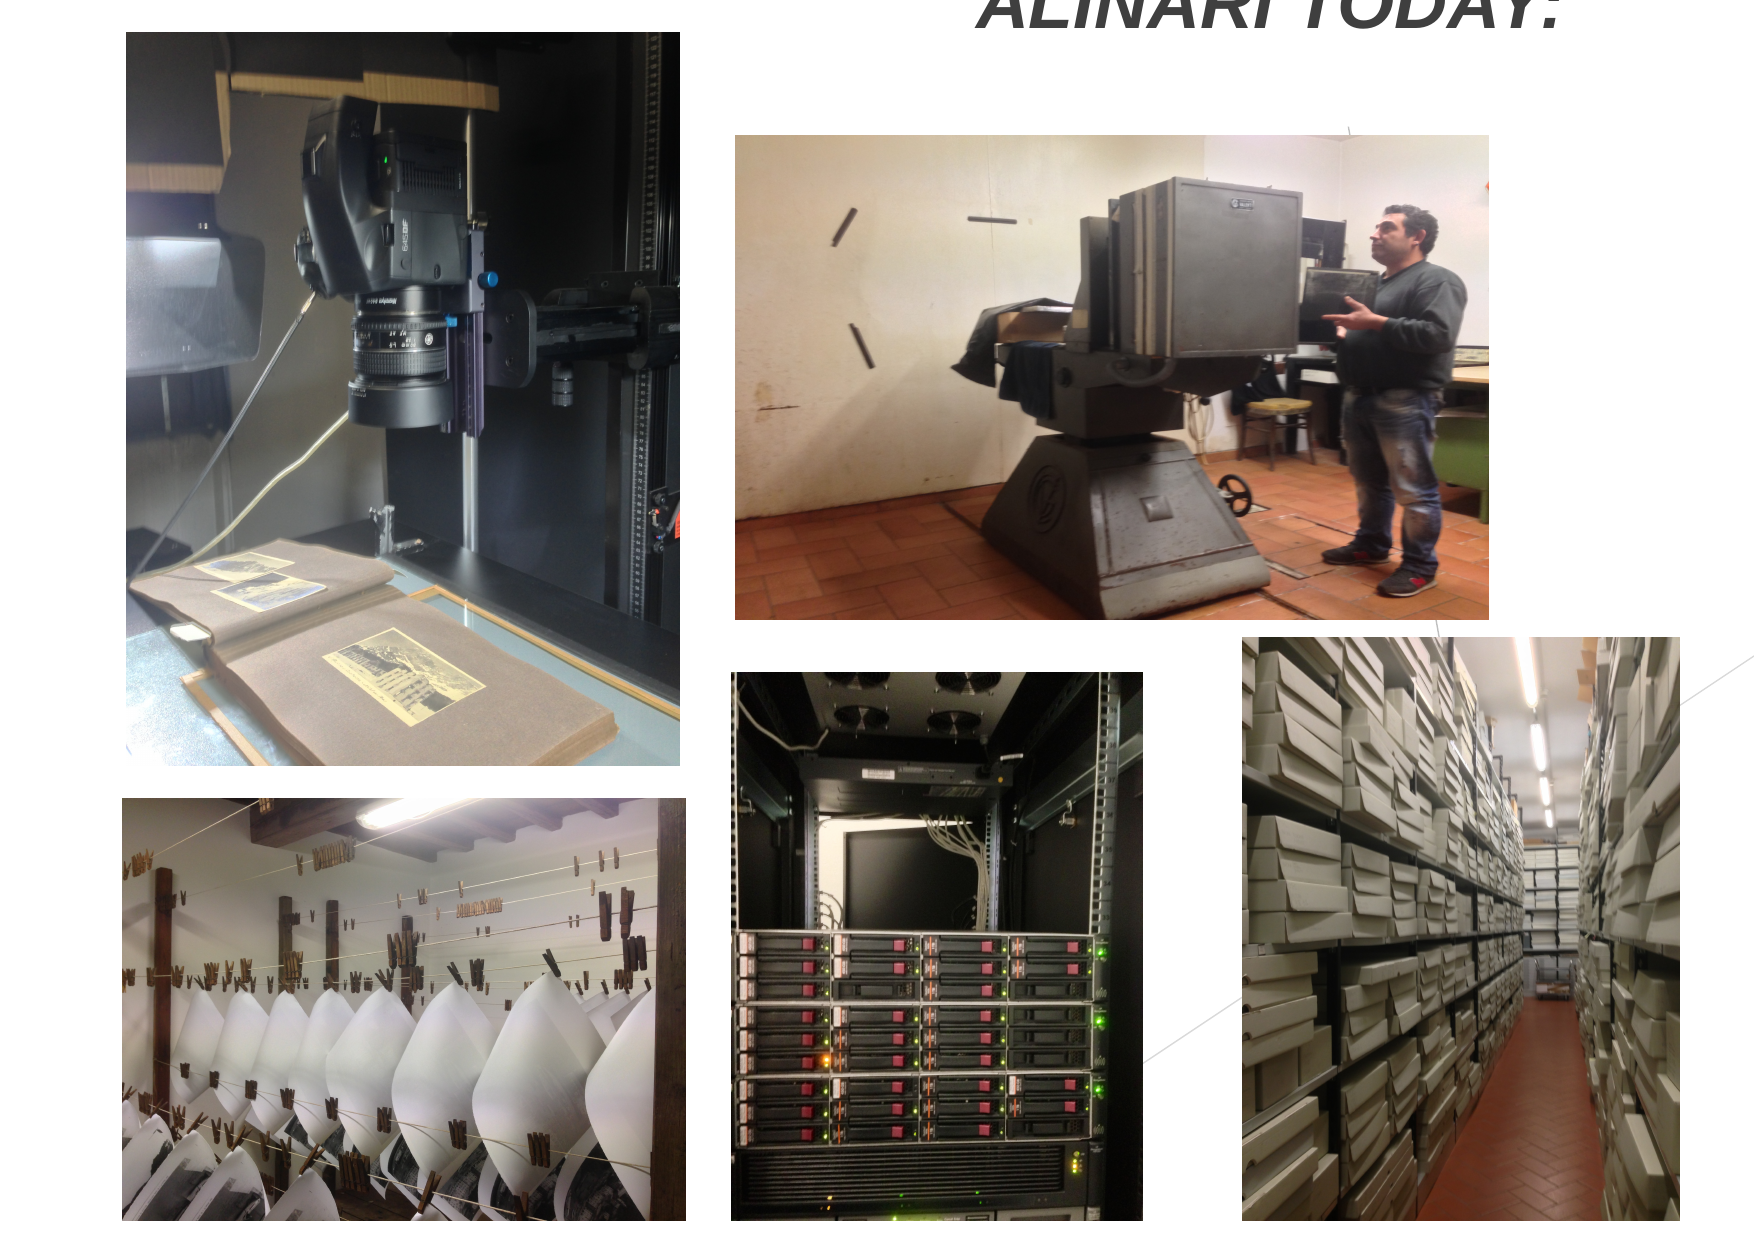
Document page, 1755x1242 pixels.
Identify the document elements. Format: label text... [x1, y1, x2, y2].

picture [125, 32, 680, 767]
title ALINARI TODAY: [975, 0, 1742, 162]
picture [1242, 637, 1680, 1221]
picture [122, 798, 686, 1221]
picture [731, 672, 1143, 1221]
picture [734, 134, 1490, 620]
